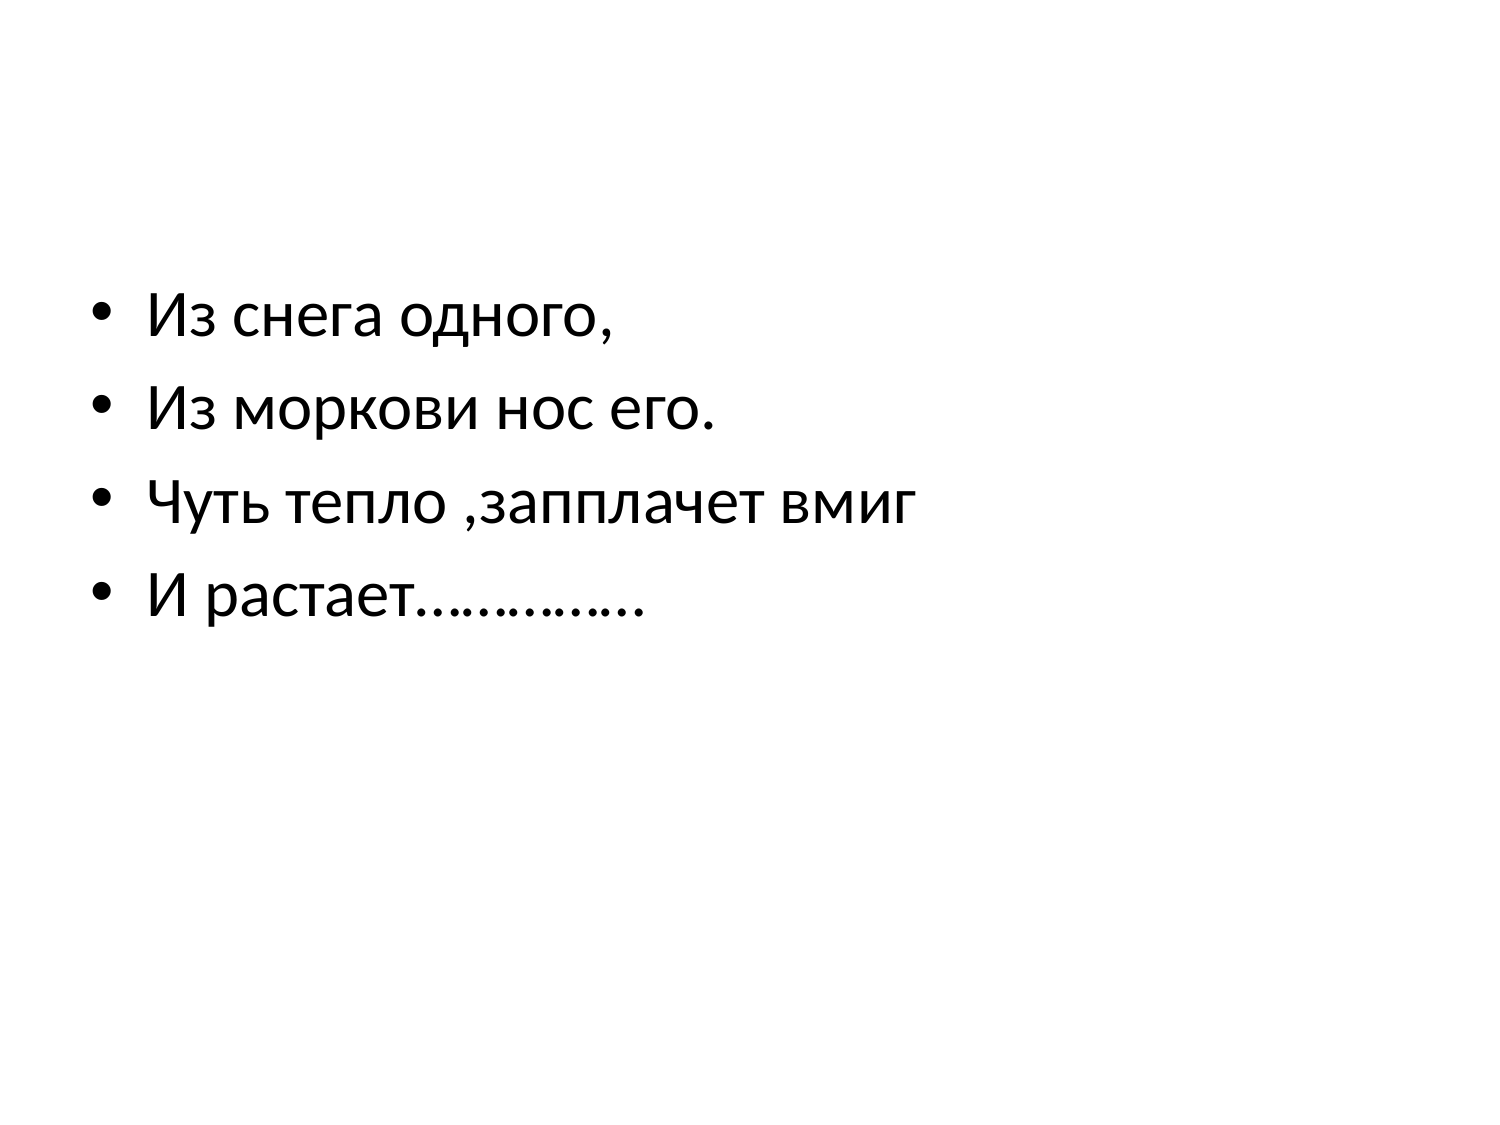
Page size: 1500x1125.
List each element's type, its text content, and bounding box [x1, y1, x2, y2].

list Из снега одного, Из моркови нос его. Чуть тепло ,запплачет вмиг И растает…………… [75, 262, 1425, 1005]
